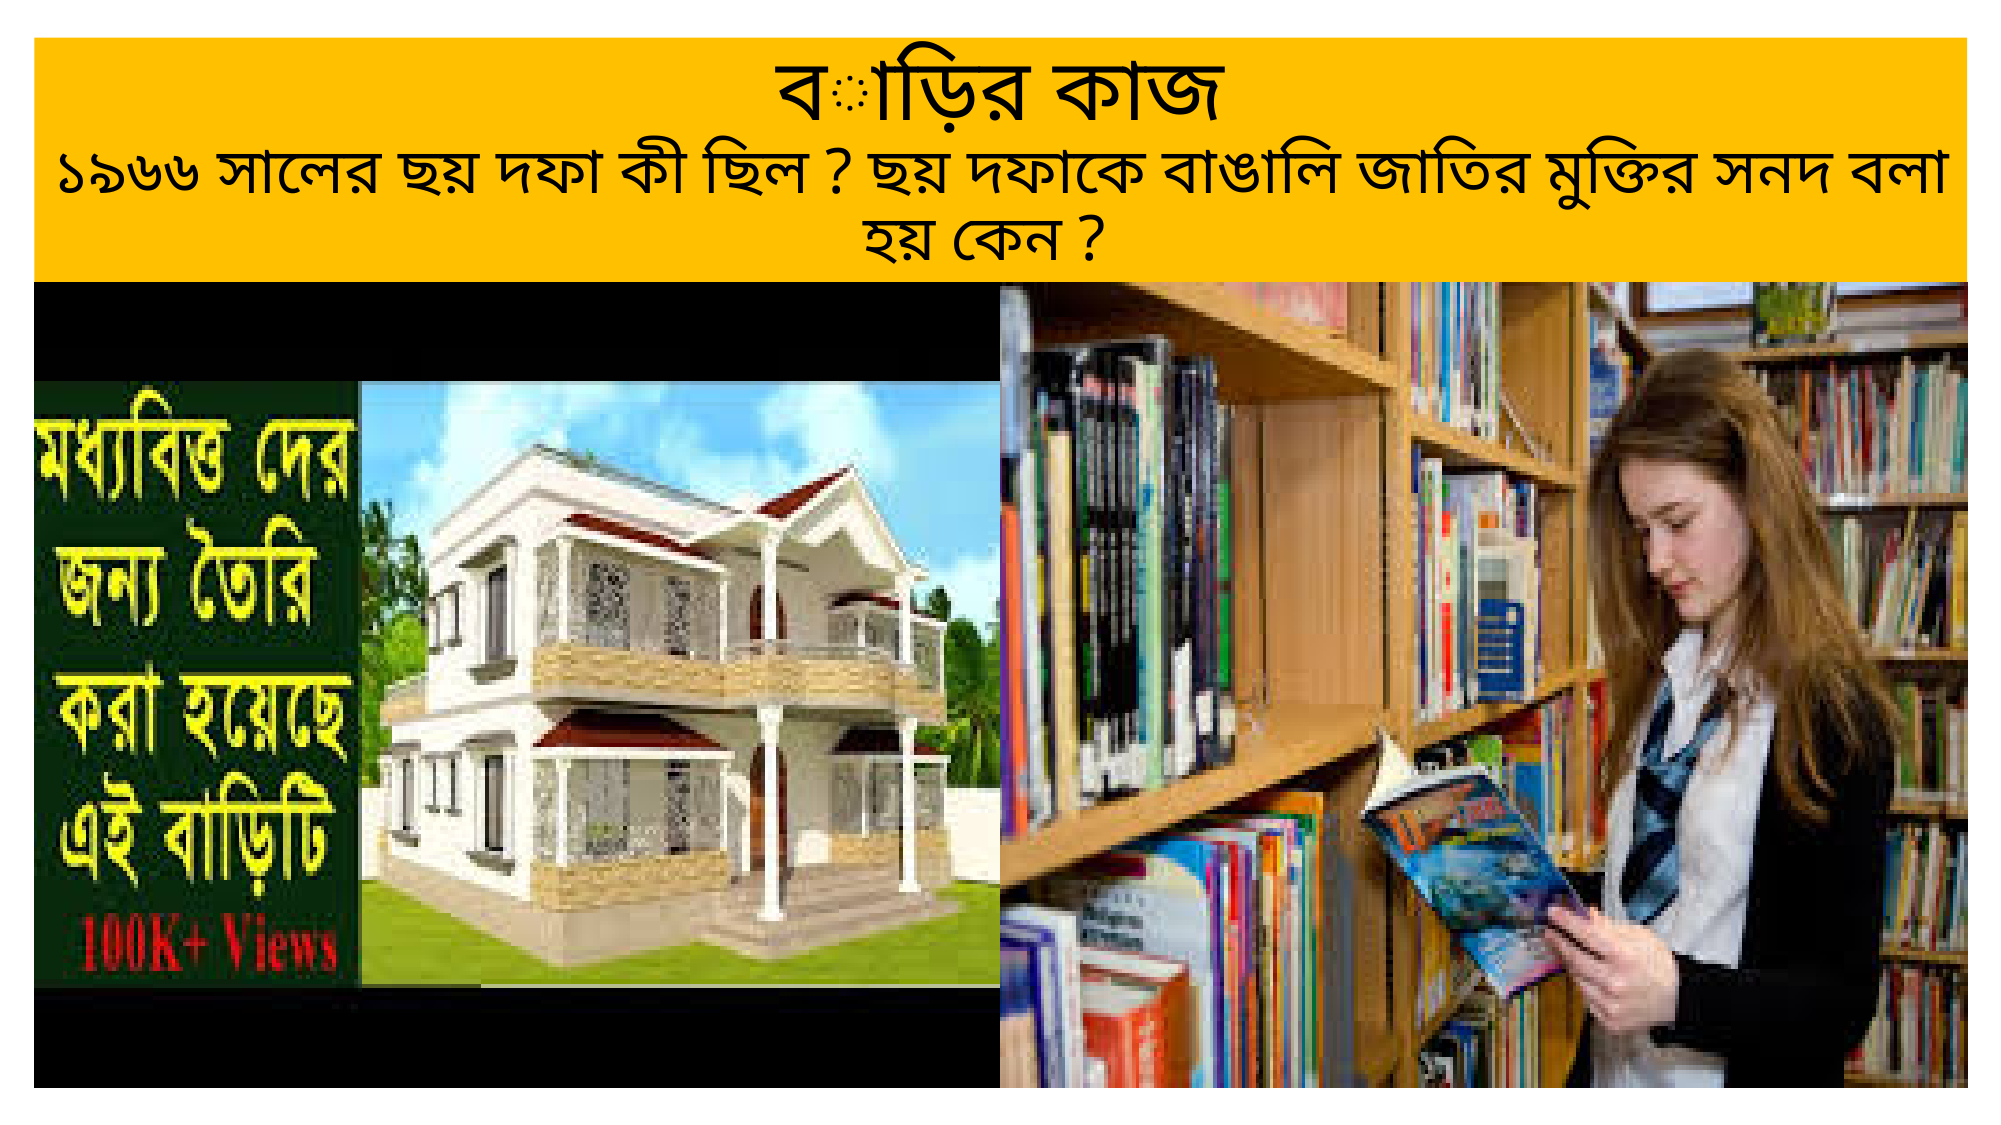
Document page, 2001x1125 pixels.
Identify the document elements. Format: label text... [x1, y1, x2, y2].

title বাড়ির কাজ ১৯৬৬ সালের ছয় দফা কী ছিল ? ছয় দফাকে বাঙালি জাতির মুক্তির সনদ বলা হয় কেন ? [34, 37, 1968, 282]
picture [34, 282, 1968, 1088]
